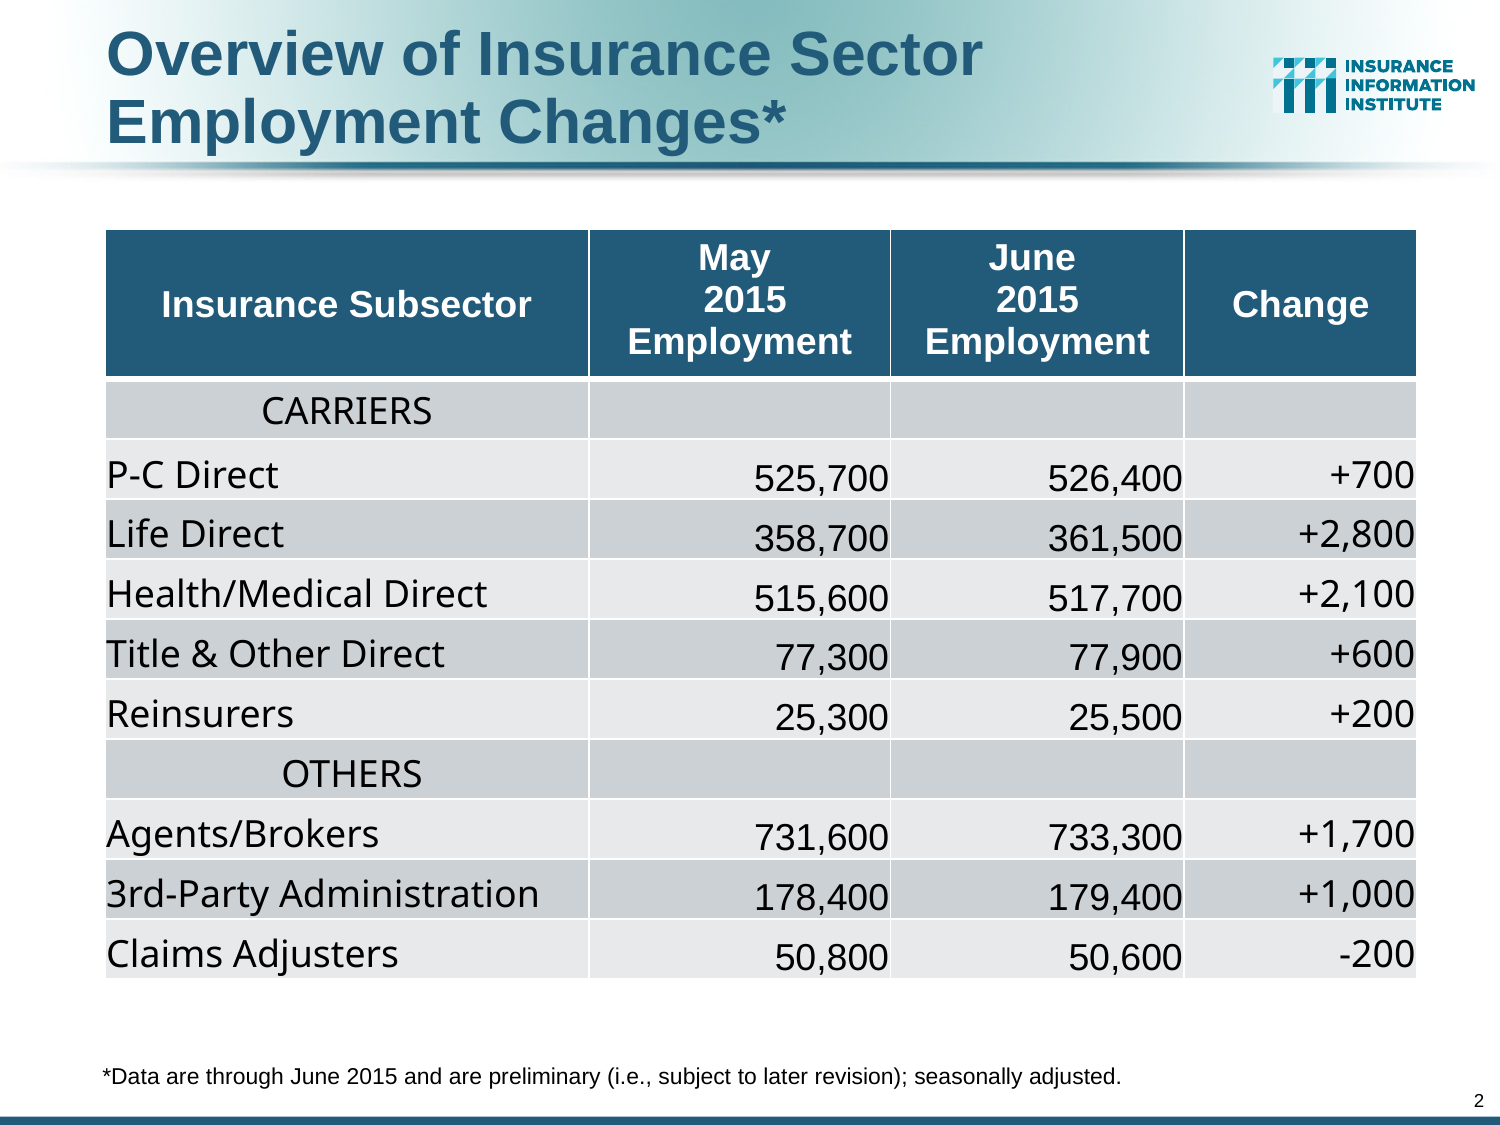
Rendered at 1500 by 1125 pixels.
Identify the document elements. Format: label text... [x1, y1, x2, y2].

table_cell +2,800 [1185, 500, 1416, 558]
table_cell Health/Medical Direct [106, 560, 588, 618]
table_cell Claims Adjusters [106, 920, 588, 978]
table_cell Agents/Brokers [106, 800, 588, 858]
table_cell Reinsurers [106, 680, 588, 738]
table_cell Life Direct [106, 500, 588, 558]
picture [0, 0, 1500, 189]
table_cell +1,000 [1185, 860, 1416, 918]
table_cell 77,900 [891, 620, 1183, 678]
table_cell +700 [1185, 440, 1416, 498]
table_cell 515,600 [590, 560, 890, 618]
table_header June 2015 Employment [891, 230, 1183, 376]
table_cell -200 [1185, 920, 1416, 978]
table_cell 358,700 [590, 500, 890, 558]
table_cell Title & Other Direct [106, 620, 588, 678]
text_box 2 [1410, 1091, 1485, 1111]
text_box *Data are through June 2015 and are preliminary (i.e., subject to later revision); seasonally adjusted. [87, 1054, 1444, 1097]
table_cell 77,300 [590, 620, 890, 678]
table_header Change [1185, 230, 1416, 376]
table_cell 50,800 [590, 920, 890, 978]
table_cell 526,400 [891, 440, 1183, 498]
table_header Insurance Subsector [106, 230, 588, 376]
table_cell OTHERS [106, 740, 588, 798]
table_header May 2015 Employment [590, 230, 890, 376]
table_cell 50,600 [891, 920, 1183, 978]
table_cell [590, 740, 890, 798]
table_cell 733,300 [891, 800, 1183, 858]
table_cell [1185, 382, 1416, 438]
table_cell 25,500 [891, 680, 1183, 738]
table_cell 361,500 [891, 500, 1183, 558]
table_cell [891, 740, 1183, 798]
table_cell P-C Direct [106, 440, 588, 498]
table_cell CARRIERS [106, 382, 588, 438]
title Overview of Insurance Sector Employment Changes* [98, 37, 1261, 142]
table_cell [590, 382, 890, 438]
table_cell [891, 382, 1183, 438]
table_cell [1185, 740, 1416, 798]
table_cell 525,700 [590, 440, 890, 498]
table_cell 179,400 [891, 860, 1183, 918]
table_cell +200 [1185, 680, 1416, 738]
table_cell 3rd-Party Administration [106, 860, 588, 918]
table_cell 178,400 [590, 860, 890, 918]
table_cell +1,700 [1185, 800, 1416, 858]
table_cell +2,100 [1185, 560, 1416, 618]
table_cell 25,300 [590, 680, 890, 738]
table_cell 731,600 [590, 800, 890, 858]
table_cell 517,700 [891, 560, 1183, 618]
table_cell +600 [1185, 620, 1416, 678]
